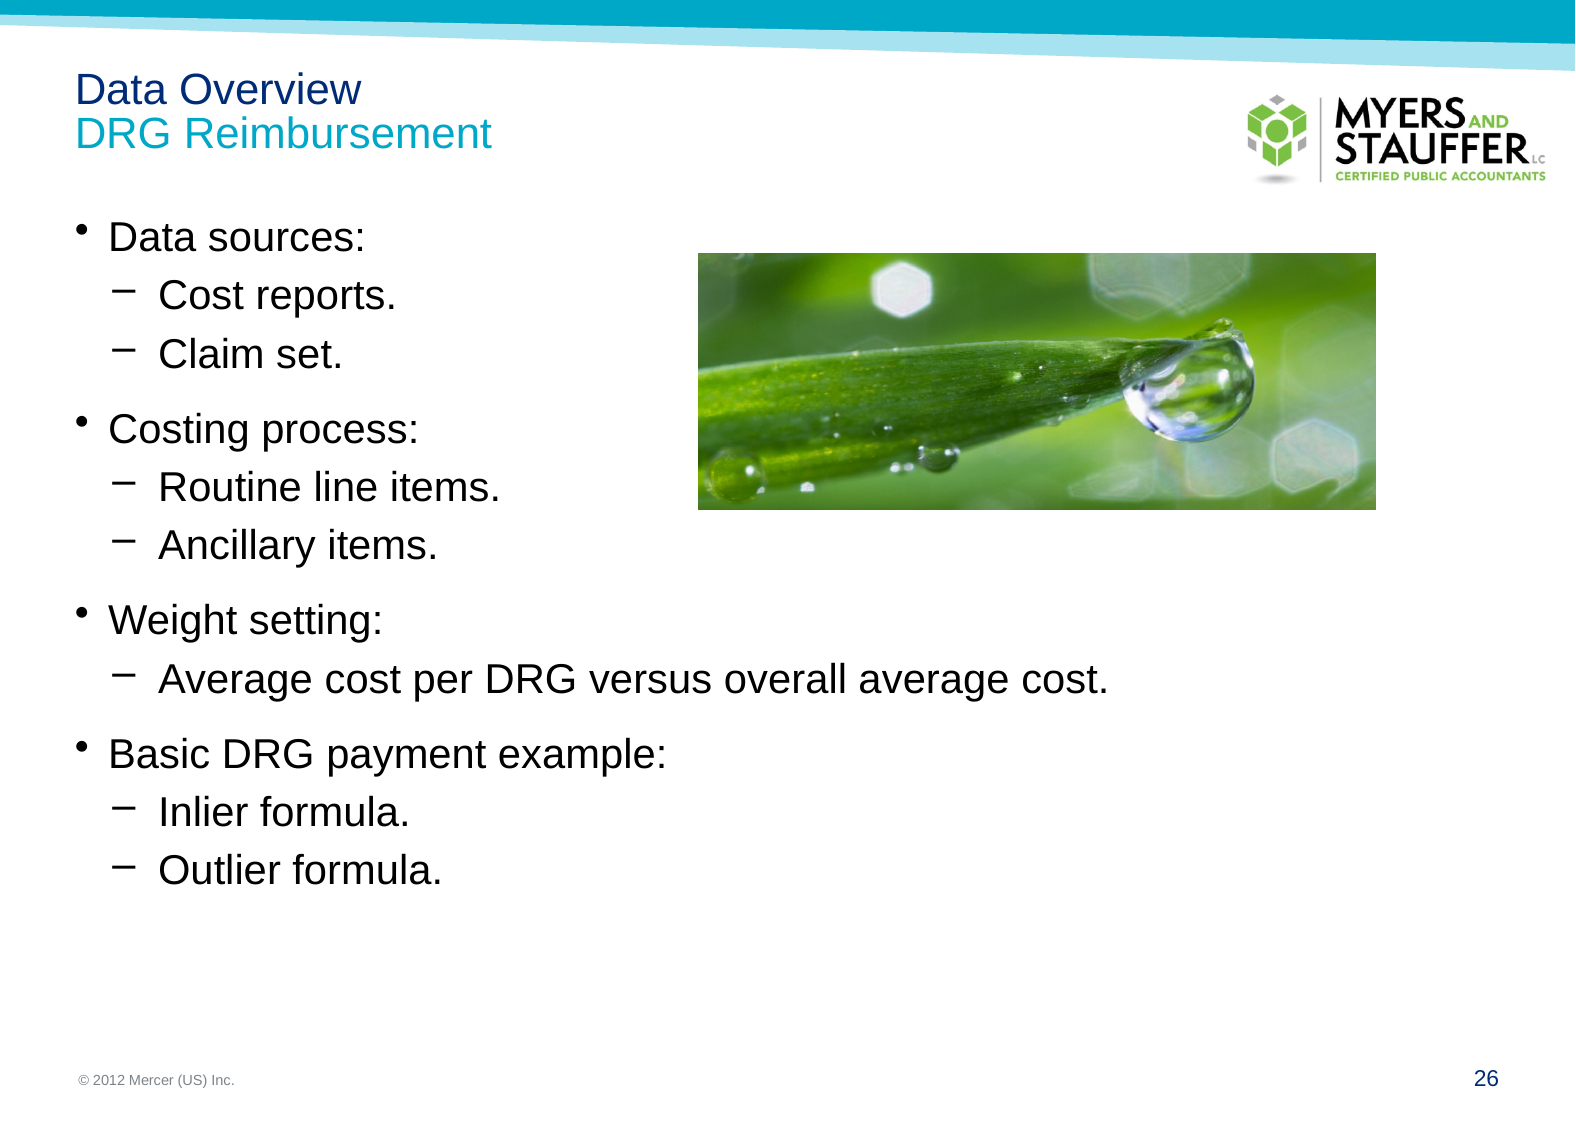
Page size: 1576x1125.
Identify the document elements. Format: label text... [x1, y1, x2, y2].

title Data Overview DRG Reimbursement [74, 62, 1500, 176]
list Data sources: Cost reports. Claim set. Costing process: Routine line items. Ancillary items. Weight setting: Average cost per DRG versus overall average cost. Basic DRG payment example: Inlier formula. Outlier formula. [74, 209, 1500, 1028]
slide_number 25 [1425, 1063, 1500, 1092]
picture [698, 253, 1376, 510]
picture [1228, 87, 1563, 198]
